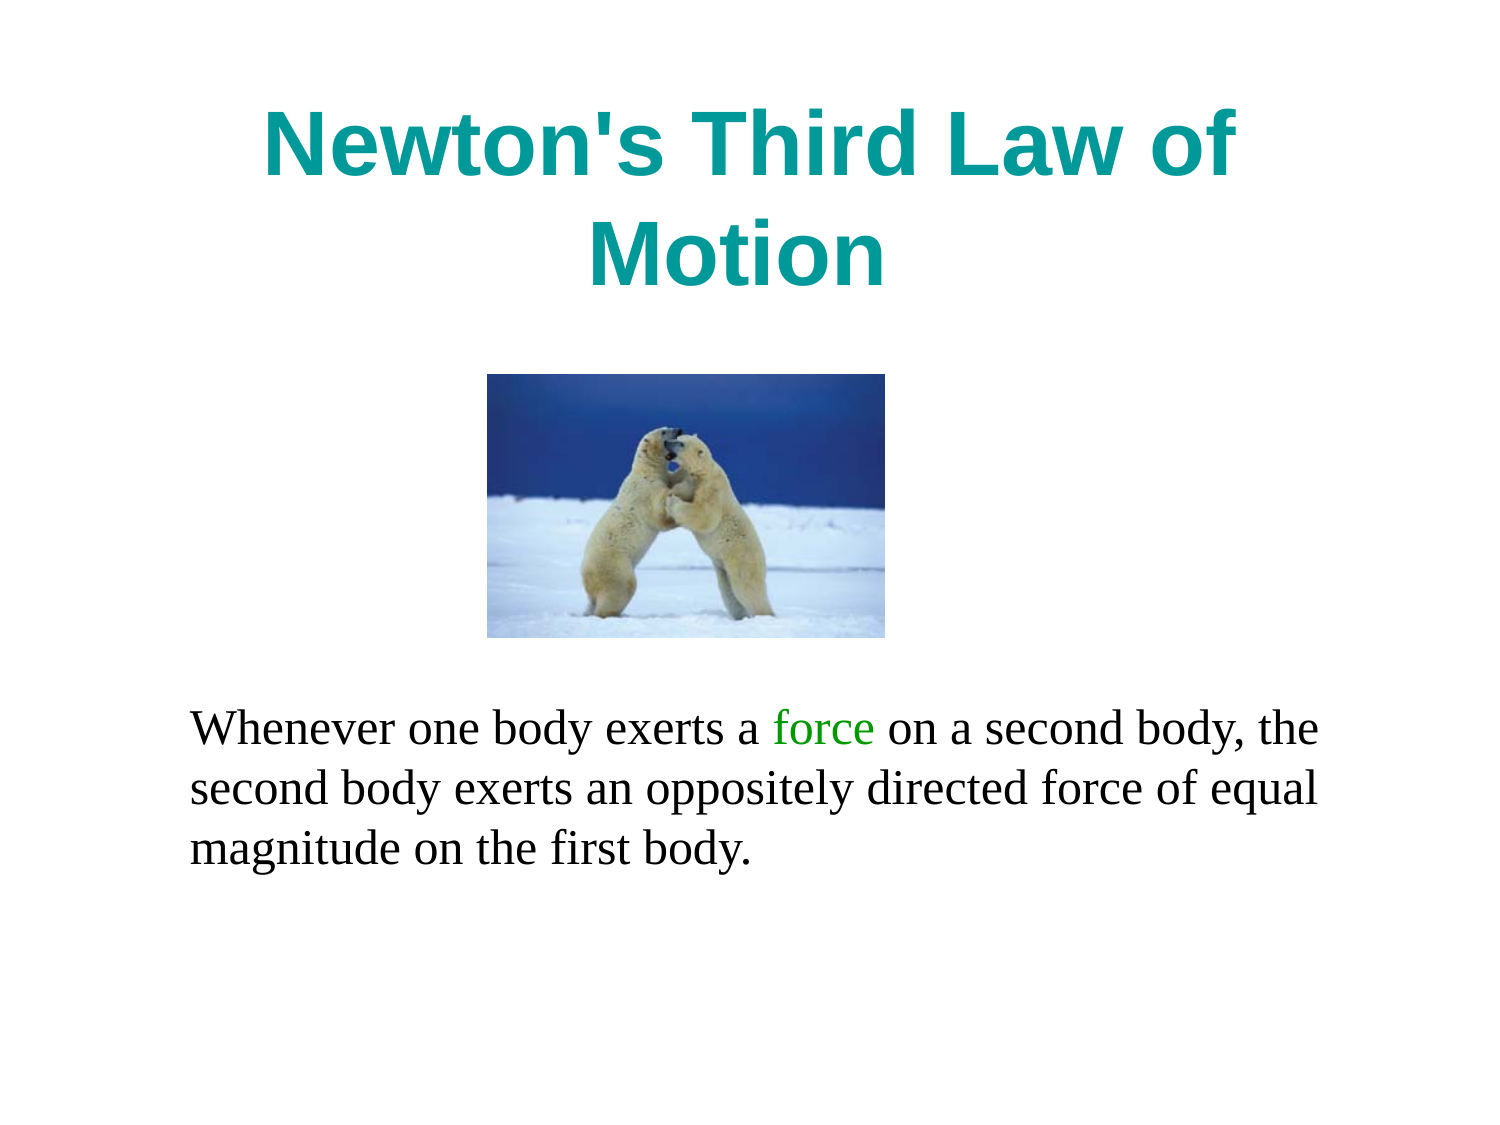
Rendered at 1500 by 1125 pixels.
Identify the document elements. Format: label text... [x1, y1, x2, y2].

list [487, 374, 886, 638]
text_box Whenever one body exerts a force on a second body, the second body exerts an oppositely directed force of equal magnitude on the first body. [174, 687, 1350, 968]
title Newton's Third Law of Motion [112, 99, 1388, 288]
